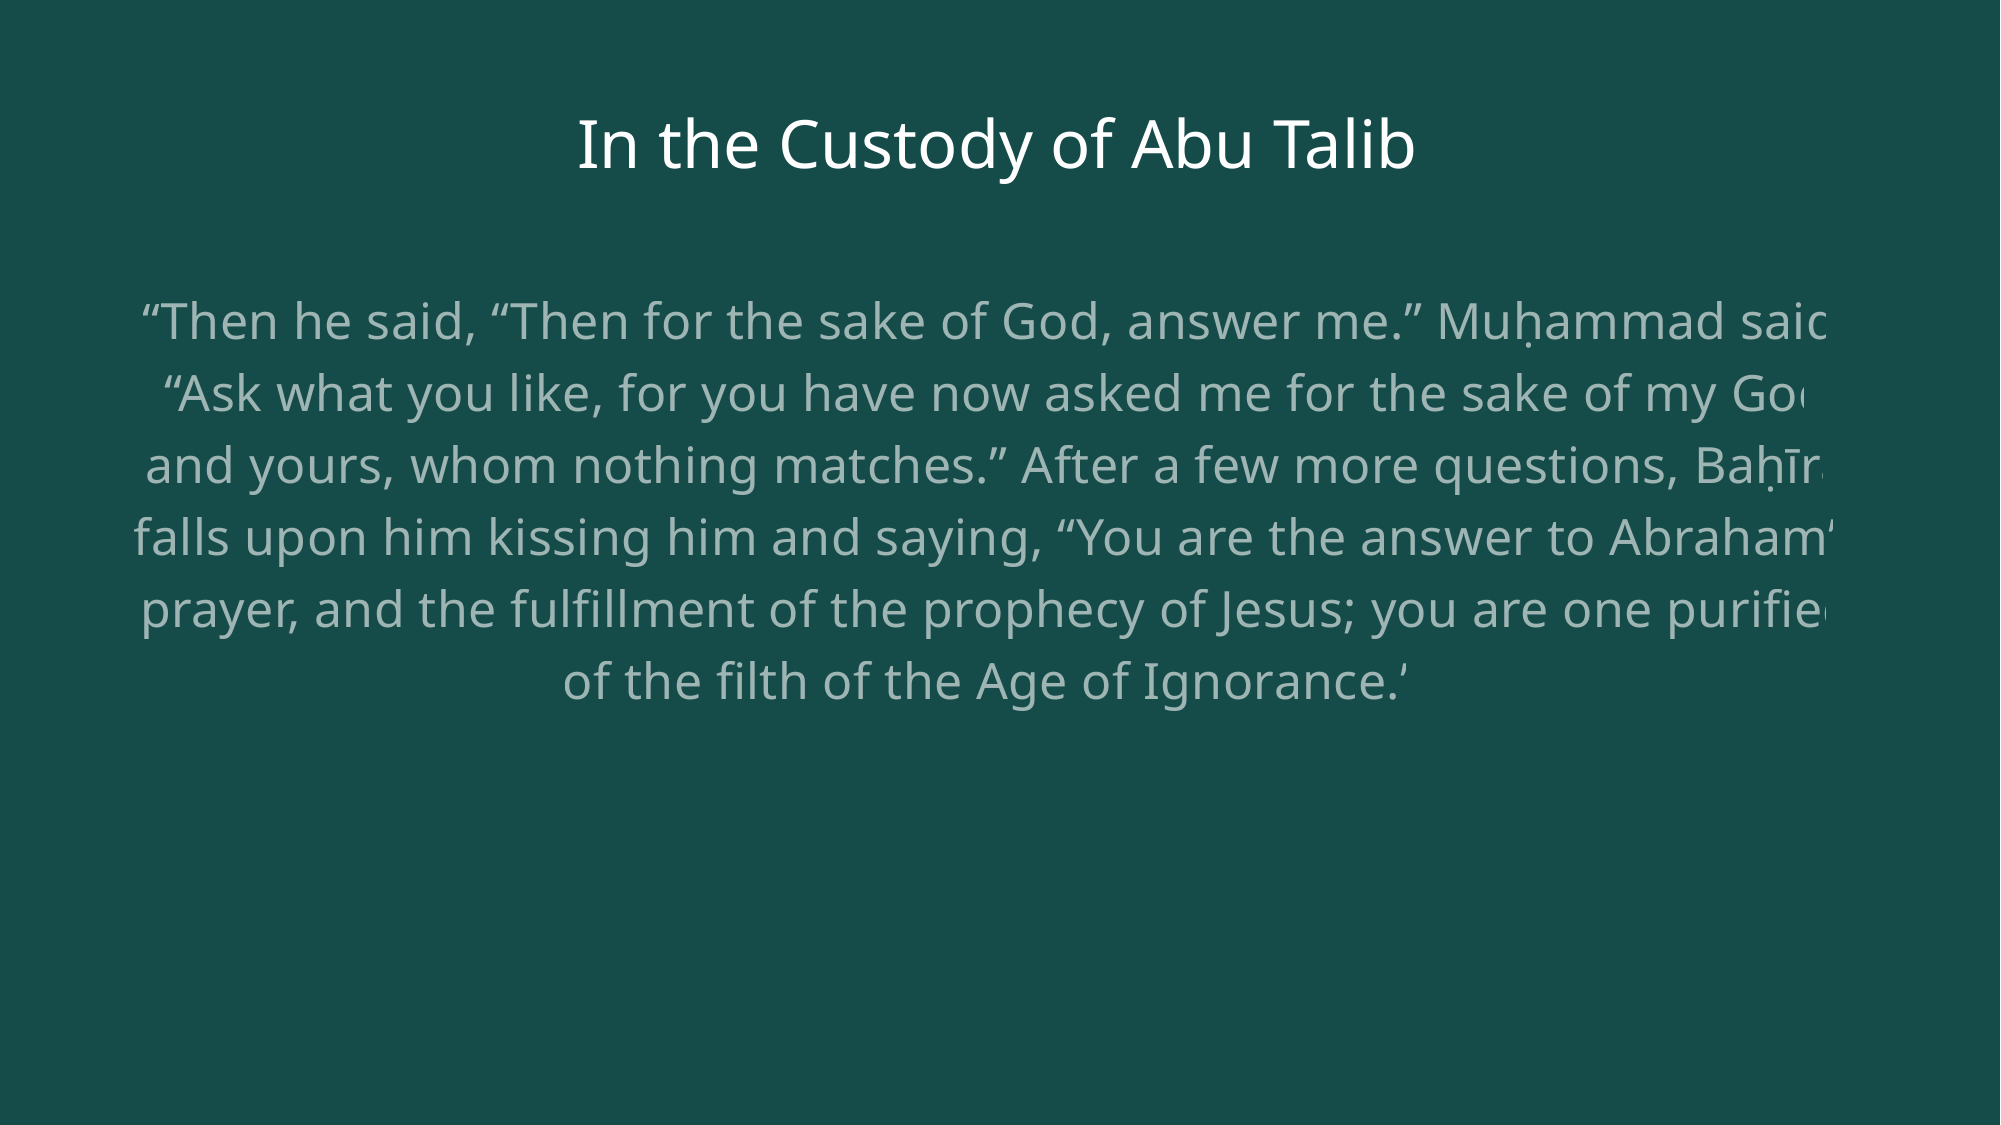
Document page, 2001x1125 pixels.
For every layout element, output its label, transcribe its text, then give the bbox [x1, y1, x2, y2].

title In the Custody of Abu Talib [118, 101, 1878, 206]
list “Then he said, “Then for the sake of God, answer me.” Muḥammad said, “Ask what you like, for you have now asked me for the sake of my God and yours, whom nothing matches.” After a few more questions, Baḥīrā falls upon him kissing him and saying, “You are the answer to Abraham’s prayer, and the fulfillment of the prophecy of Jesus; you are one purified of the filth of the Age of Ignorance.” [118, 206, 1878, 947]
